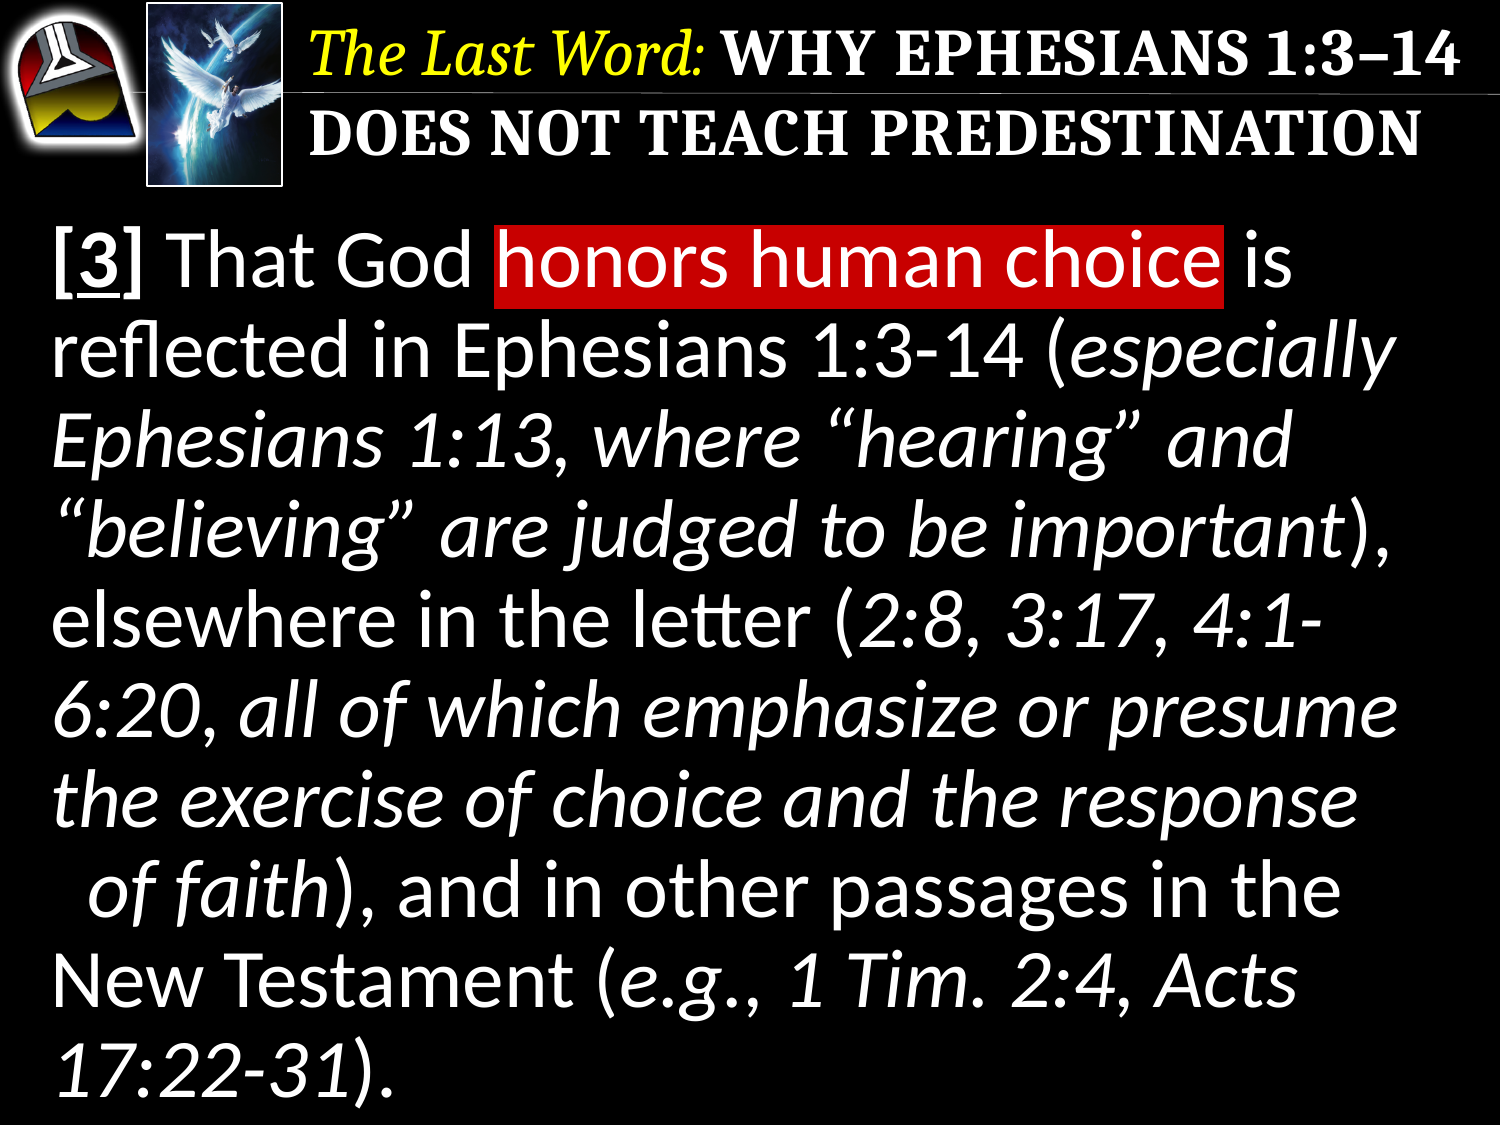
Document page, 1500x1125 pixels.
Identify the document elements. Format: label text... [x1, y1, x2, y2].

picture [0, 0, 157, 159]
text_box The Last Word: Why Ephesians 1:3–14 Does Not Teach Predestination [288, 96, 1500, 176]
picture [148, 4, 281, 185]
text_box The Last Word: [288, 1, 1500, 96]
text_box [3] That God honors human choice is reflected in Ephesians 1:3-14 (especially Ephesians 1:13, where “hearing” and “believing” are judged to be important), elsewhere in the letter (2:8, 3:17, 4:1-6:20, all of which emphasize or presume the exercise of choice and the response of faith), and in other passages in the New Testament (e.g., 1 Tim. 2:4, Acts 17:22-31). [5, 943, 1500, 1123]
text_box [3] That God honors human choice is reflected in Ephesians 1:3-14 (especially Ephesians 1:13, where “hearing” and “believing” are judged to be important), elsewhere in the letter (2:8, 3:17, 4:1-6:20, all of which emphasize or presume the exercise of choice and the response of faith), [5, 208, 1500, 943]
